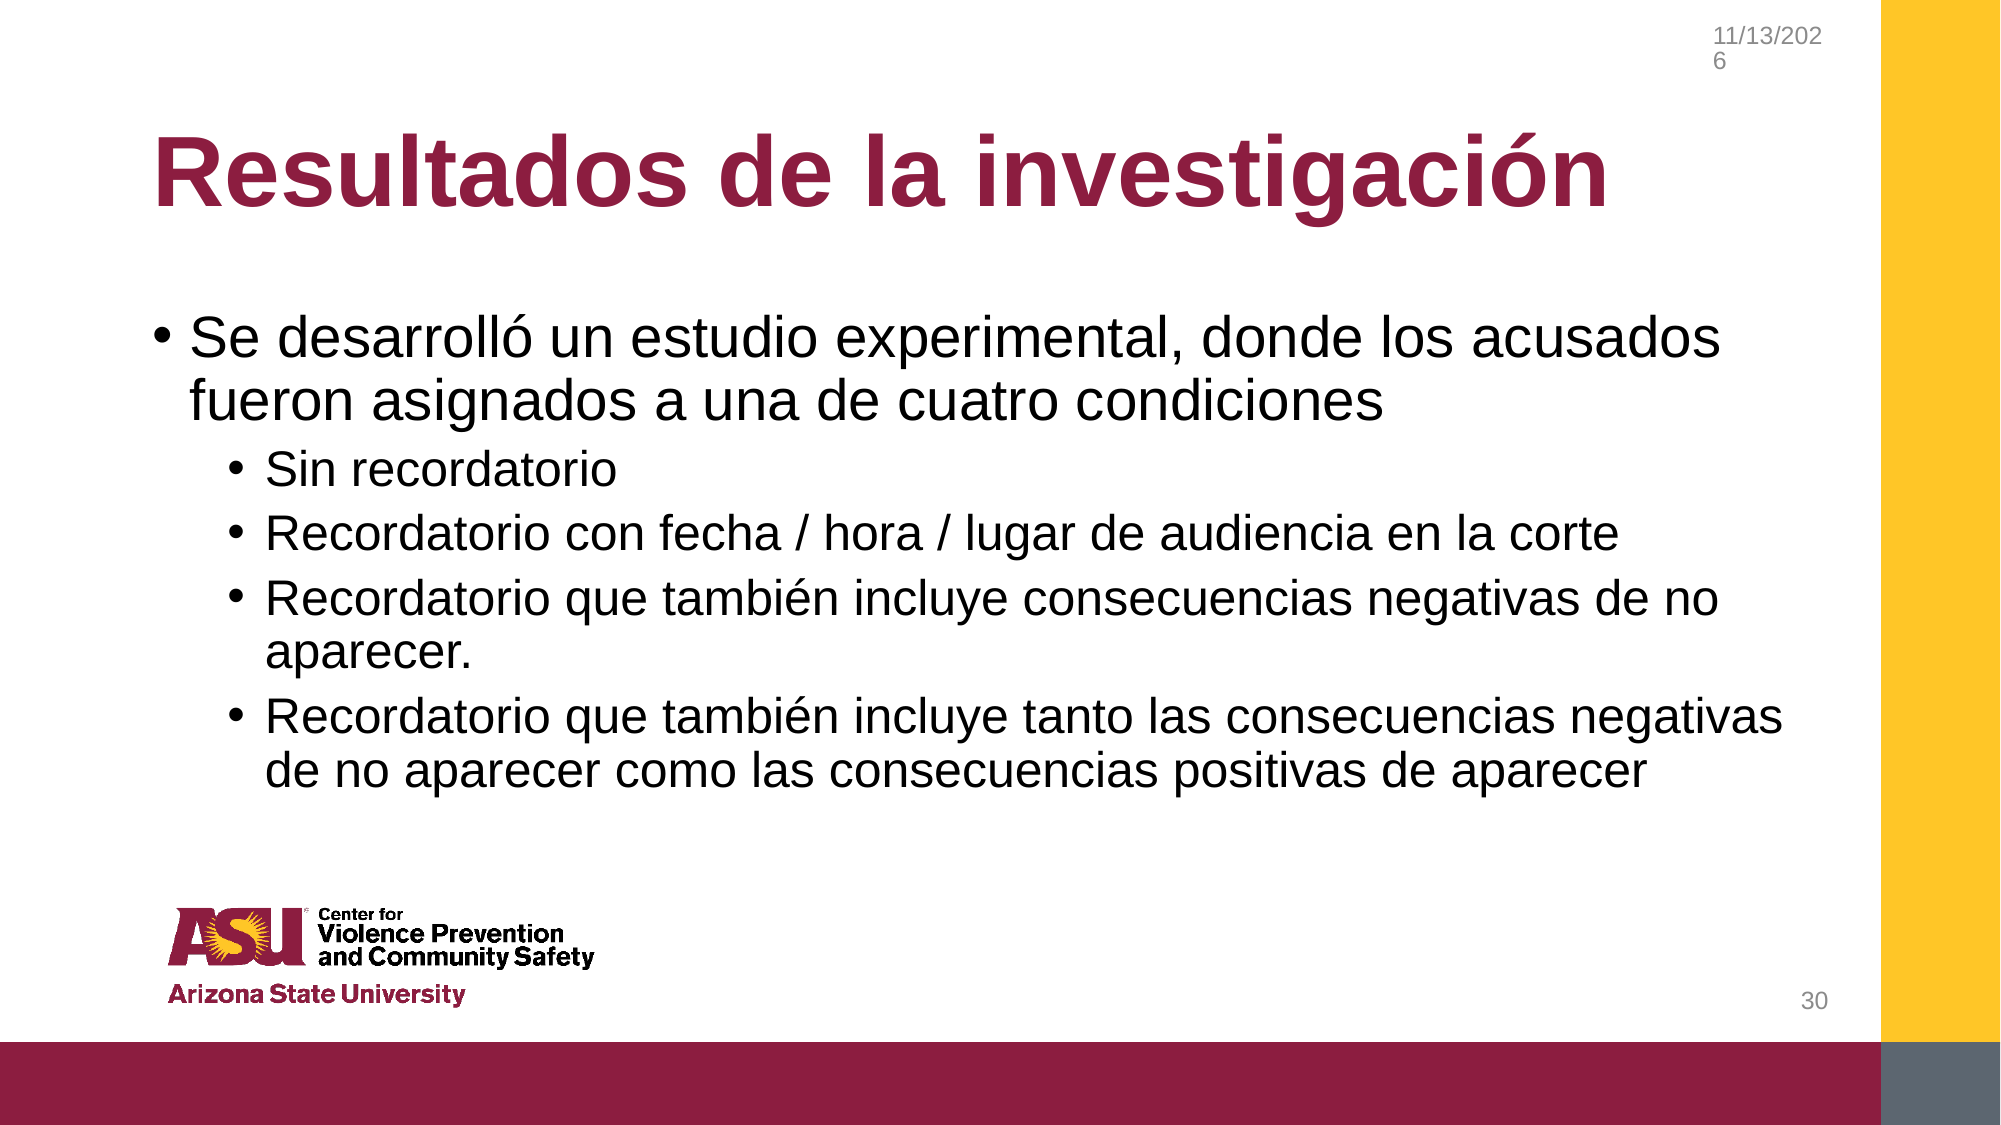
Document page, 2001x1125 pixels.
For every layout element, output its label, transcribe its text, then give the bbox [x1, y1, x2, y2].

picture [138, 878, 624, 1032]
title Resultados de la investigación [137, 70, 1844, 278]
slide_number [1698, 4, 1844, 65]
list Se desarrolló un estudio experimental, donde los acusados fueron asignados a una de cuatro condiciones Sin recordatorio Recordatorio con fecha / hora / lugar de audiencia en la corte Recordatorio que también incluye consecuencias negativas de no aparecer. Recordatorio que también incluye tanto las consecuencias negativas de no aparecer como las consecuencias positivas de aparecer [137, 299, 1844, 868]
slide_number 30 [1780, 969, 1844, 1030]
